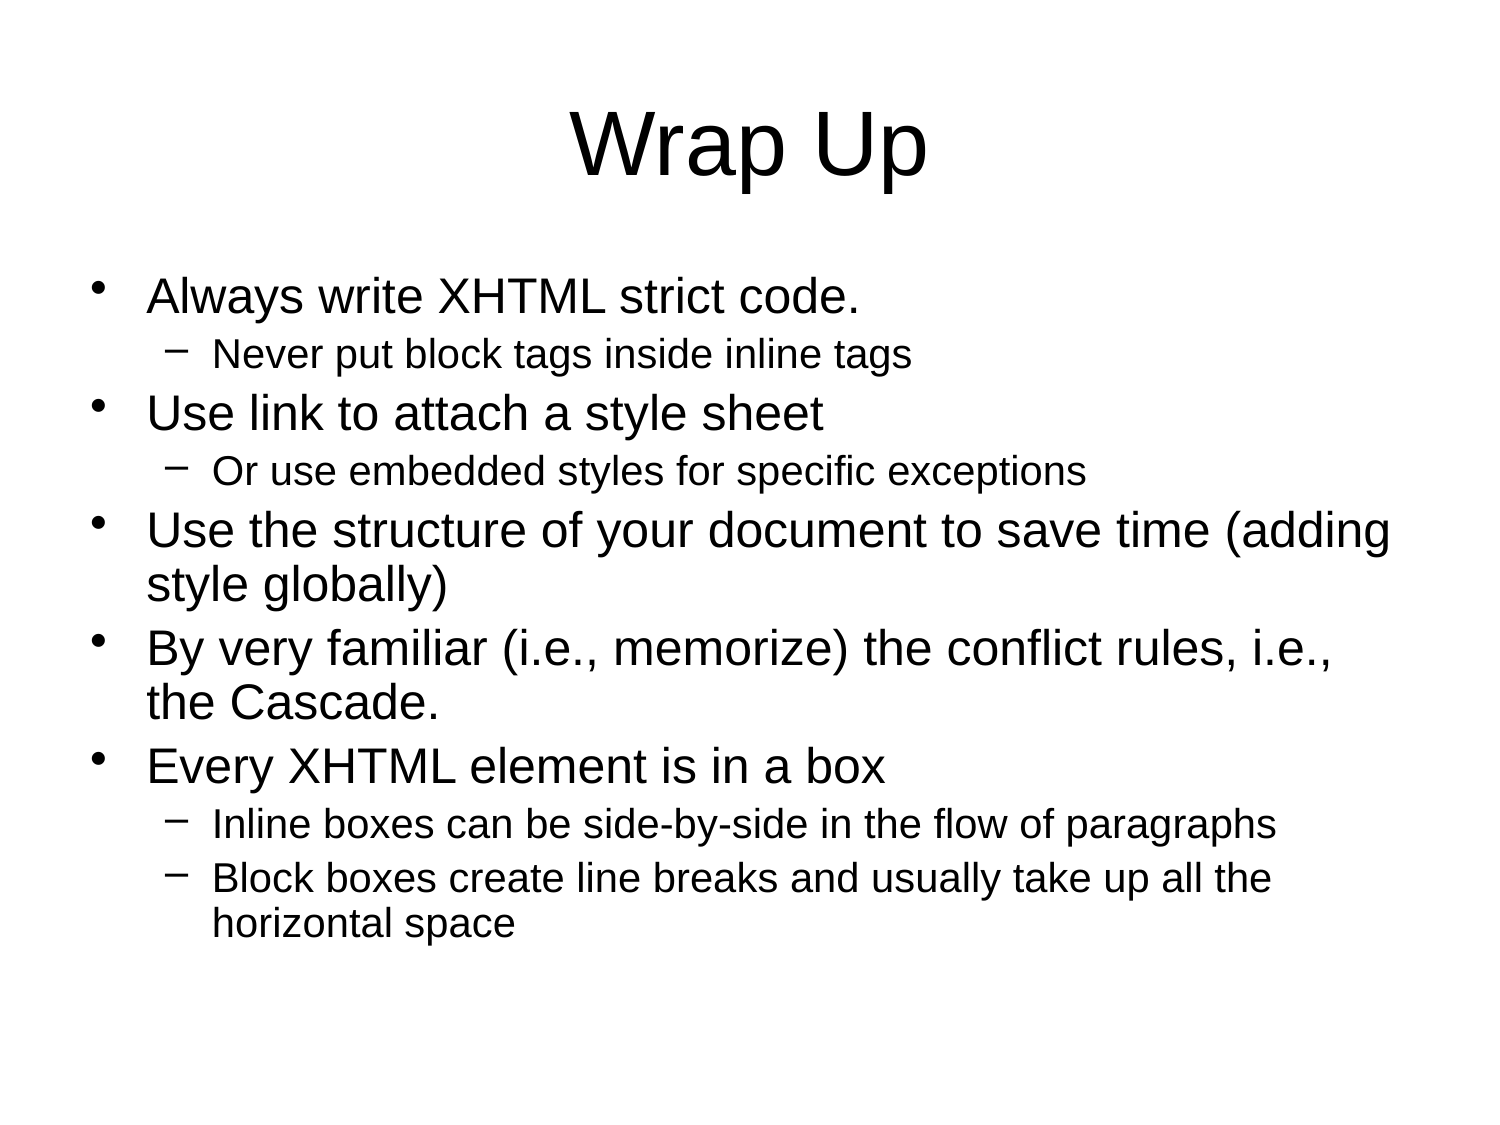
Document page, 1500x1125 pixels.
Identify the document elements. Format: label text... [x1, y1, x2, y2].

title Wrap Up [74, 44, 1426, 233]
list Always write XHTML strict code. Never put block tags inside inline tags Use link to attach a style sheet Or use embedded styles for specific exceptions Use the structure of your document to save time (adding style globally) By very familiar (i.e., memorize) the conflict rules, i.e., the Cascade. Every XHTML element is in a box Inline boxes can be side-by-side in the flow of paragraphs Block boxes create line breaks and usually take up all the horizontal space [74, 262, 1426, 1038]
